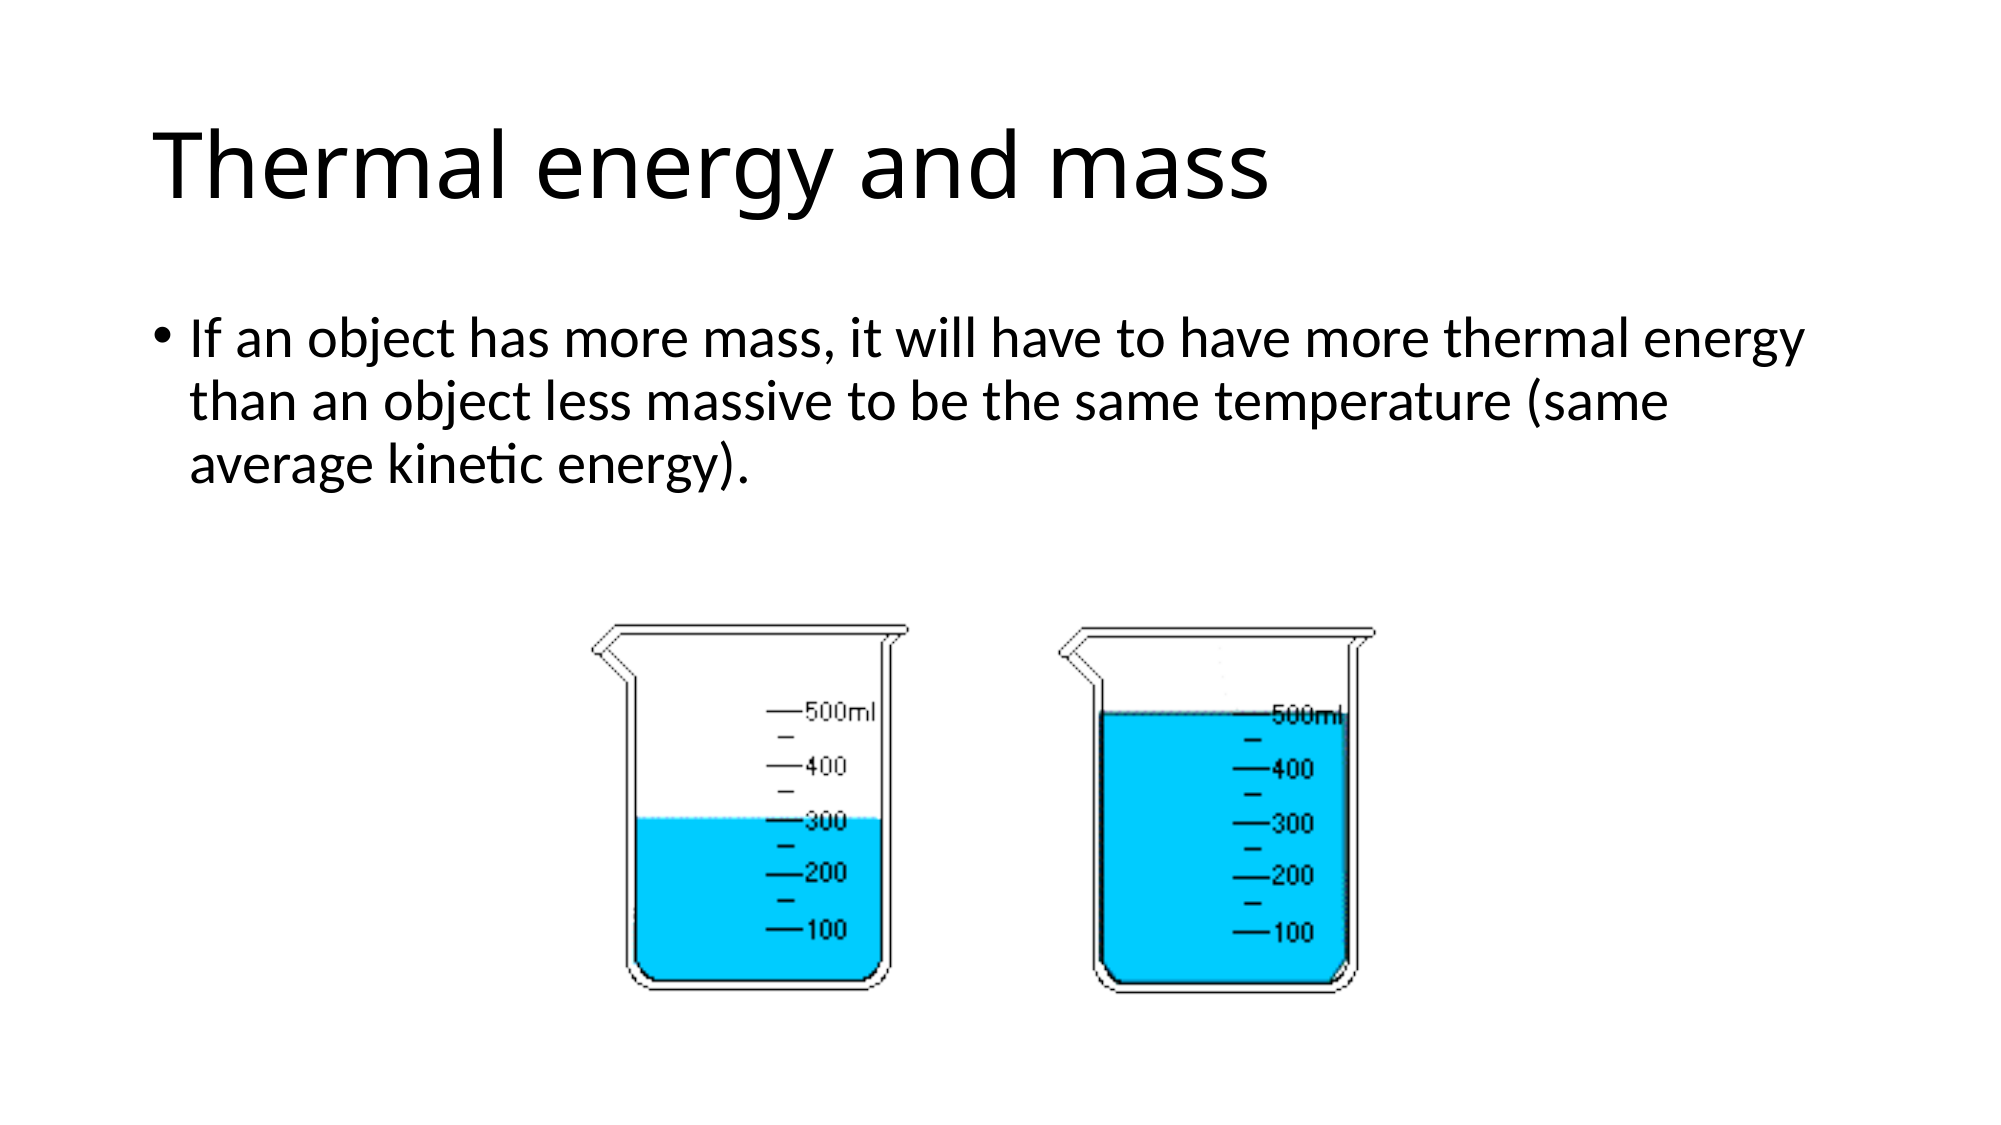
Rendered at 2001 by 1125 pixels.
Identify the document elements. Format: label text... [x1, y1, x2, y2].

title Thermal energy and mass [137, 59, 1863, 278]
picture [572, 599, 1397, 1013]
list If an object has more mass, it will have to have more thermal energy than an object less massive to be the same temperature (same average kinetic energy). [137, 299, 1863, 1014]
